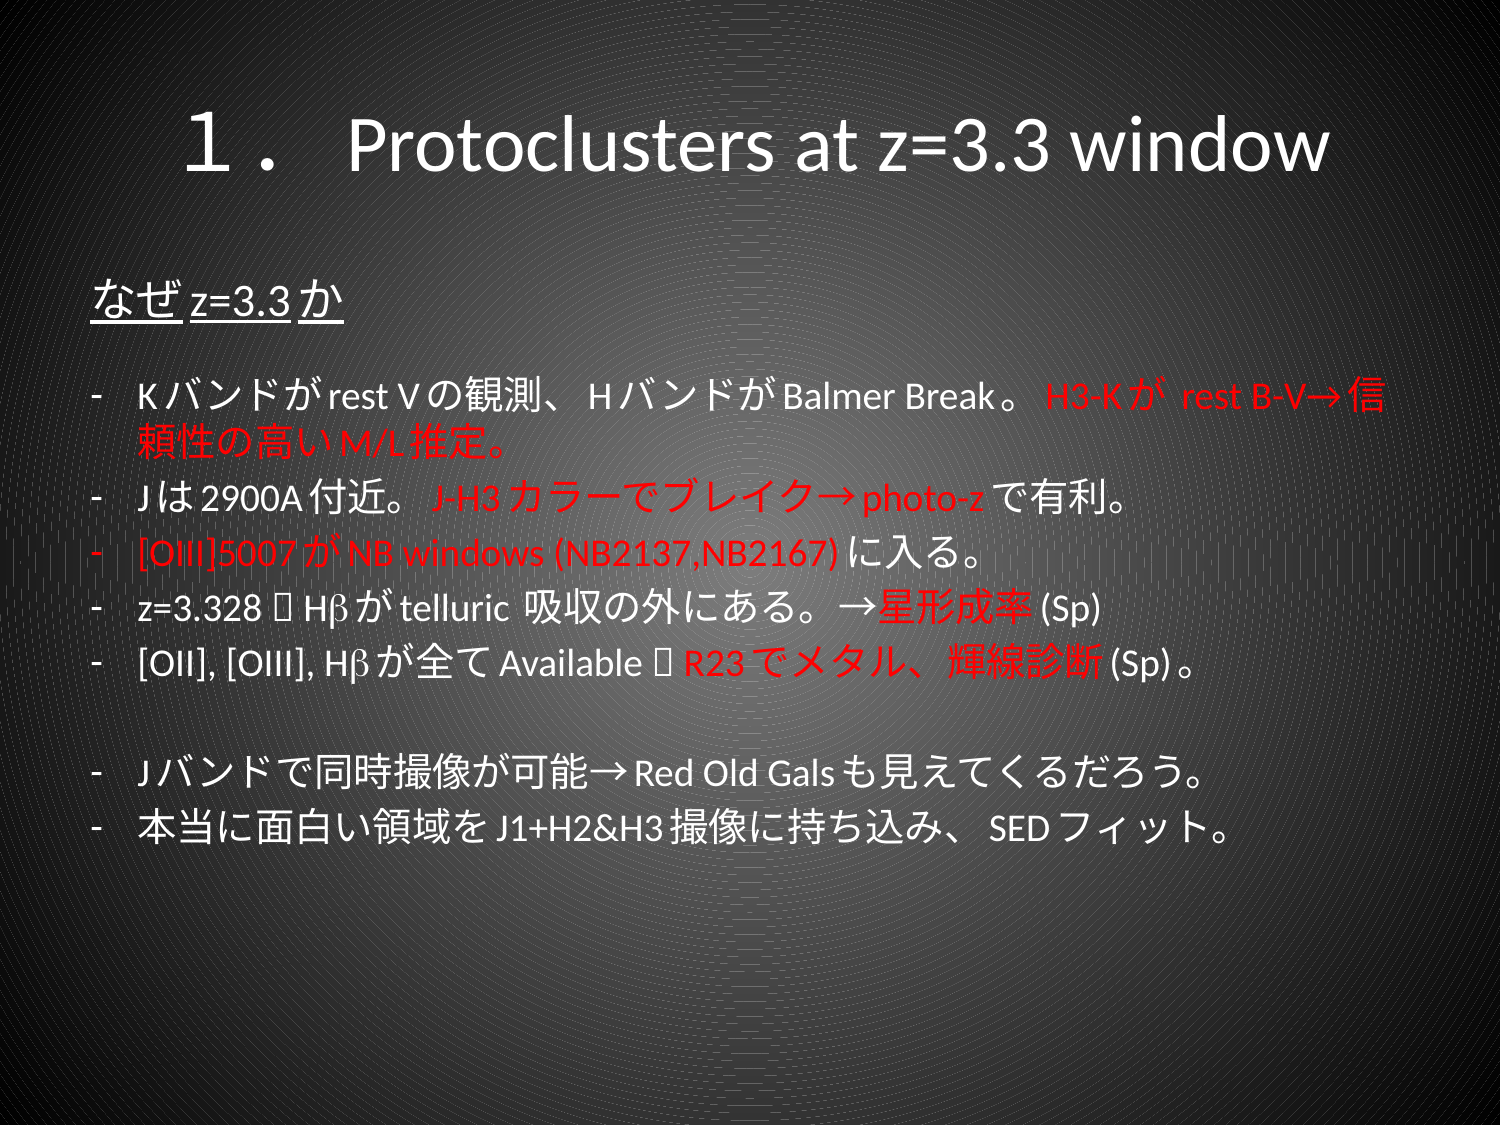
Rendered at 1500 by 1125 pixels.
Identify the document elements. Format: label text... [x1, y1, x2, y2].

title １．Protoclusters at z=3.3 window [75, 45, 1425, 233]
list なぜz=3.3か Kバンドがrest Vの観測、HバンドがBalmer Break。H3-Kが rest B-V→信頼性の高いM/L推定。 Jは2900A付近。J-H3カラーでブレイク→photo-zで有利。 [OIII]5007がNB windows (NB2137,NB2167)に入る。 z=3.328  Hbがtelluric 吸収の外にある。→星形成率(Sp) [OII], [OIII], Hbが全てAvailable  R23でメタル、輝線診断(Sp)。 Jバンドで同時撮像が可能→Red Old Galsも見えてくるだろう。 本当に面白い領域をJ1+H2&H3撮像に持ち込み、SEDフィット。 [75, 262, 1425, 863]
